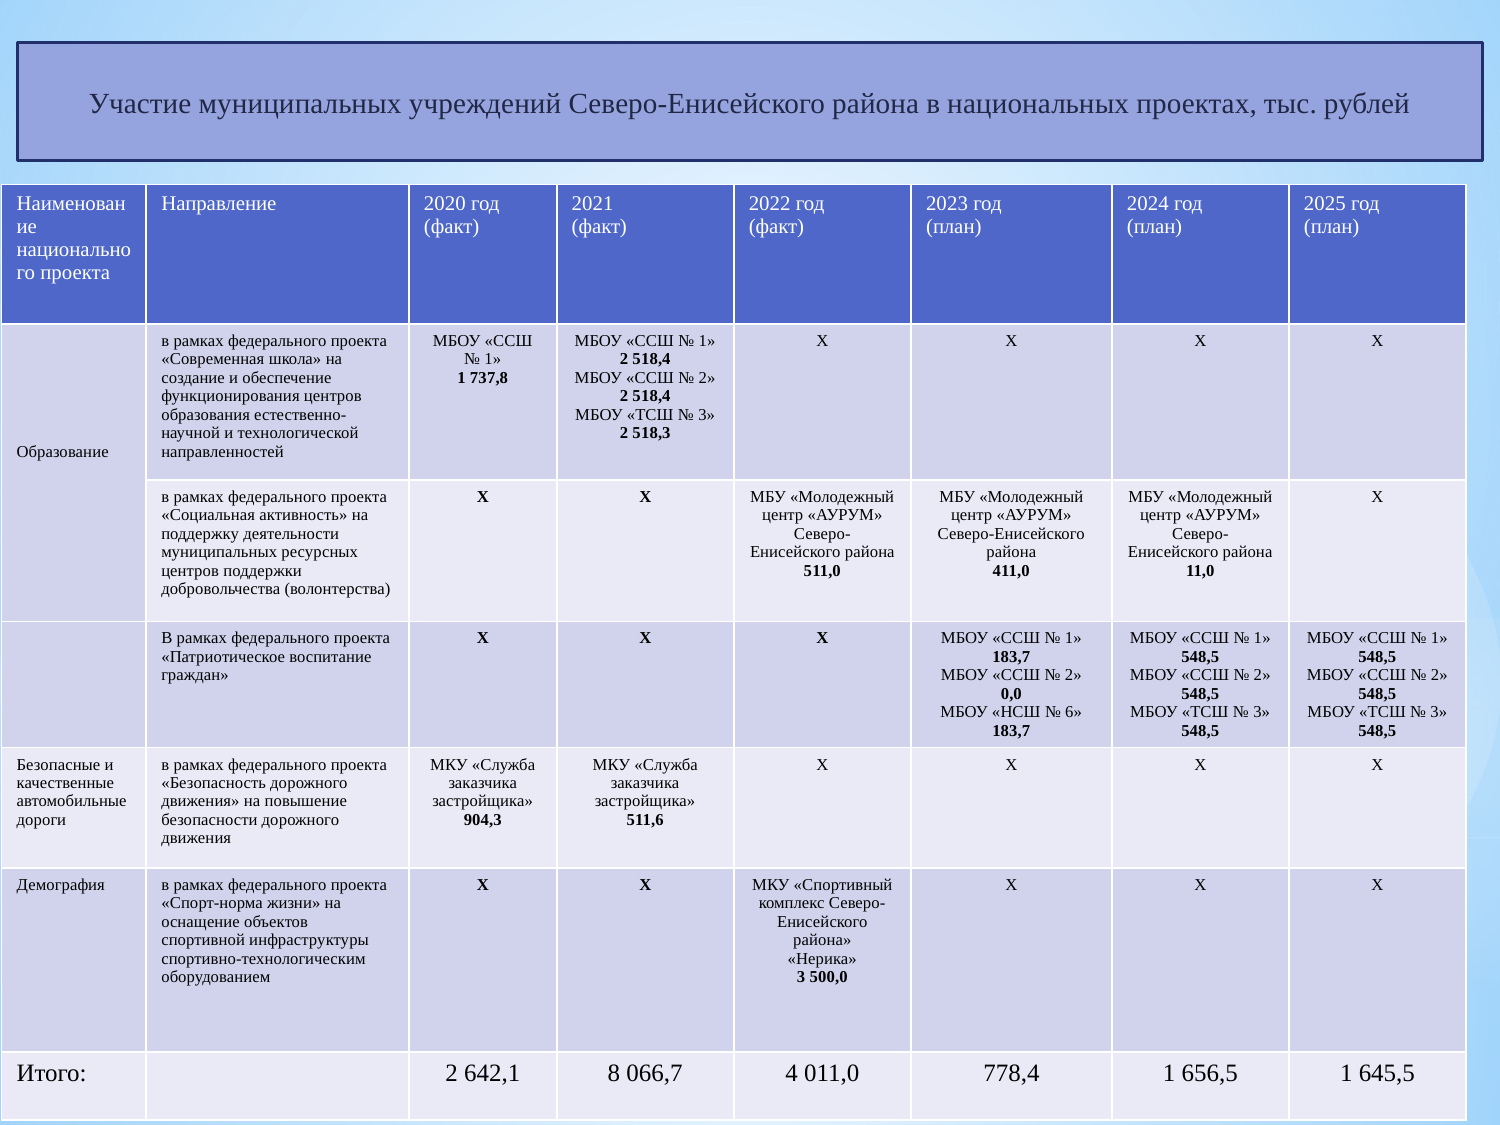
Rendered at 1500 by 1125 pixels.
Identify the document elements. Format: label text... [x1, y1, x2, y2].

table_cell Х [1113, 748, 1288, 867]
table_cell Х [735, 748, 910, 867]
table_cell В рамках федерального проекта «Патриотическое воспитание граждан» [147, 622, 408, 747]
table_cell Х [735, 622, 910, 747]
table_cell Х [1290, 481, 1465, 621]
table_cell 1 645,5 [1290, 1053, 1465, 1119]
table_cell в рамках федерального проекта «Современная школа» на создание и обеспечение функционирования центров образования естественно-научной и технологической направленностей [147, 325, 408, 479]
table_cell МБУ «Молодежный центр «АУРУМ» Северо-Енисейского района 11,0 [1113, 481, 1288, 621]
table_header Наименование национального проекта [2, 185, 145, 323]
table_cell в рамках федерального проекта «Безопасность дорожного движения» на повышение безопасности дорожного движения [147, 748, 408, 867]
table_cell Х [558, 481, 733, 621]
table_cell МБОУ «ССШ № 1» 548,5 МБОУ «ССШ № 2» 548,5 МБОУ «ТСШ № 3» 548,5 [1113, 622, 1288, 747]
table_cell Х [912, 869, 1111, 1051]
table_header 2024 год (план) [1113, 185, 1288, 323]
table_header 2020 год (факт) [410, 185, 556, 323]
table_cell Х [1290, 748, 1465, 867]
table_cell 1 656,5 [1113, 1053, 1288, 1119]
table_cell [2, 622, 145, 747]
table_cell в рамках федерального проекта «Социальная активность» на поддержку деятельности муниципальных ресурсных центров поддержки добровольчества (волонтерства) [147, 481, 408, 621]
table_cell Х [912, 748, 1111, 867]
table_cell Х [1113, 869, 1288, 1051]
table_cell Х [912, 325, 1111, 479]
table_header Направление [147, 185, 408, 323]
table_cell Итого: [2, 1053, 145, 1119]
table_cell МБОУ «ССШ № 1» 1 737,8 [410, 325, 556, 479]
table_cell МКУ «Спортивный комплекс Северо-Енисейского района» «Нерика» 3 500,0 [735, 869, 910, 1051]
table_cell МКУ «Служба заказчика застройщика» 511,6 [558, 748, 733, 867]
table_cell МКУ «Служба заказчика застройщика» 904,3 [410, 748, 556, 867]
table_cell Х [558, 622, 733, 747]
table_cell Демография [2, 869, 145, 1051]
table_cell Образование [2, 325, 145, 621]
table_cell МБУ «Молодежный центр «АУРУМ» Северо-Енисейского района 511,0 [735, 481, 910, 621]
table_cell МБОУ «ССШ № 1» 2 518,4 МБОУ «ССШ № 2» 2 518,4 МБОУ «ТСШ № 3» 2 518,3 [558, 325, 733, 479]
table_cell 8 066,7 [558, 1053, 733, 1119]
table_cell МБОУ «ССШ № 1» 183,7 МБОУ «ССШ № 2» 0,0 МБОУ «НСШ № 6» 183,7 [912, 622, 1111, 747]
table_header 2022 год (факт) [735, 185, 910, 323]
table_cell Х [1290, 325, 1465, 479]
table_cell Безопасные и качественные автомобильные дороги [2, 748, 145, 867]
text_box Участие муниципальных учреждений Северо-Енисейского района в национальных проектах, тыс. рублей [16, 41, 1484, 162]
table_cell Х [410, 869, 556, 1051]
table_cell Х [558, 869, 733, 1051]
table_cell Х [410, 481, 556, 621]
table_header 2023 год (план) [912, 185, 1111, 323]
table_cell в рамках федерального проекта «Спорт-норма жизни» на оснащение объектов спортивной инфраструктуры спортивно-технологическим оборудованием [147, 869, 408, 1051]
table_header 2021 (факт) [558, 185, 733, 323]
table_header 2025 год (план) [1290, 185, 1465, 323]
table_cell 2 642,1 [410, 1053, 556, 1119]
table_cell 778,4 [912, 1053, 1111, 1119]
table_cell МБОУ «ССШ № 1» 548,5 МБОУ «ССШ № 2» 548,5 МБОУ «ТСШ № 3» 548,5 [1290, 622, 1465, 747]
table_cell Х [735, 325, 910, 479]
table_cell [147, 1053, 408, 1119]
table_cell Х [1290, 869, 1465, 1051]
table_cell Х [1113, 325, 1288, 479]
table_cell МБУ «Молодежный центр «АУРУМ» Северо-Енисейского района 411,0 [912, 481, 1111, 621]
table_cell Х [410, 622, 556, 747]
table_cell 4 011,0 [735, 1053, 910, 1119]
